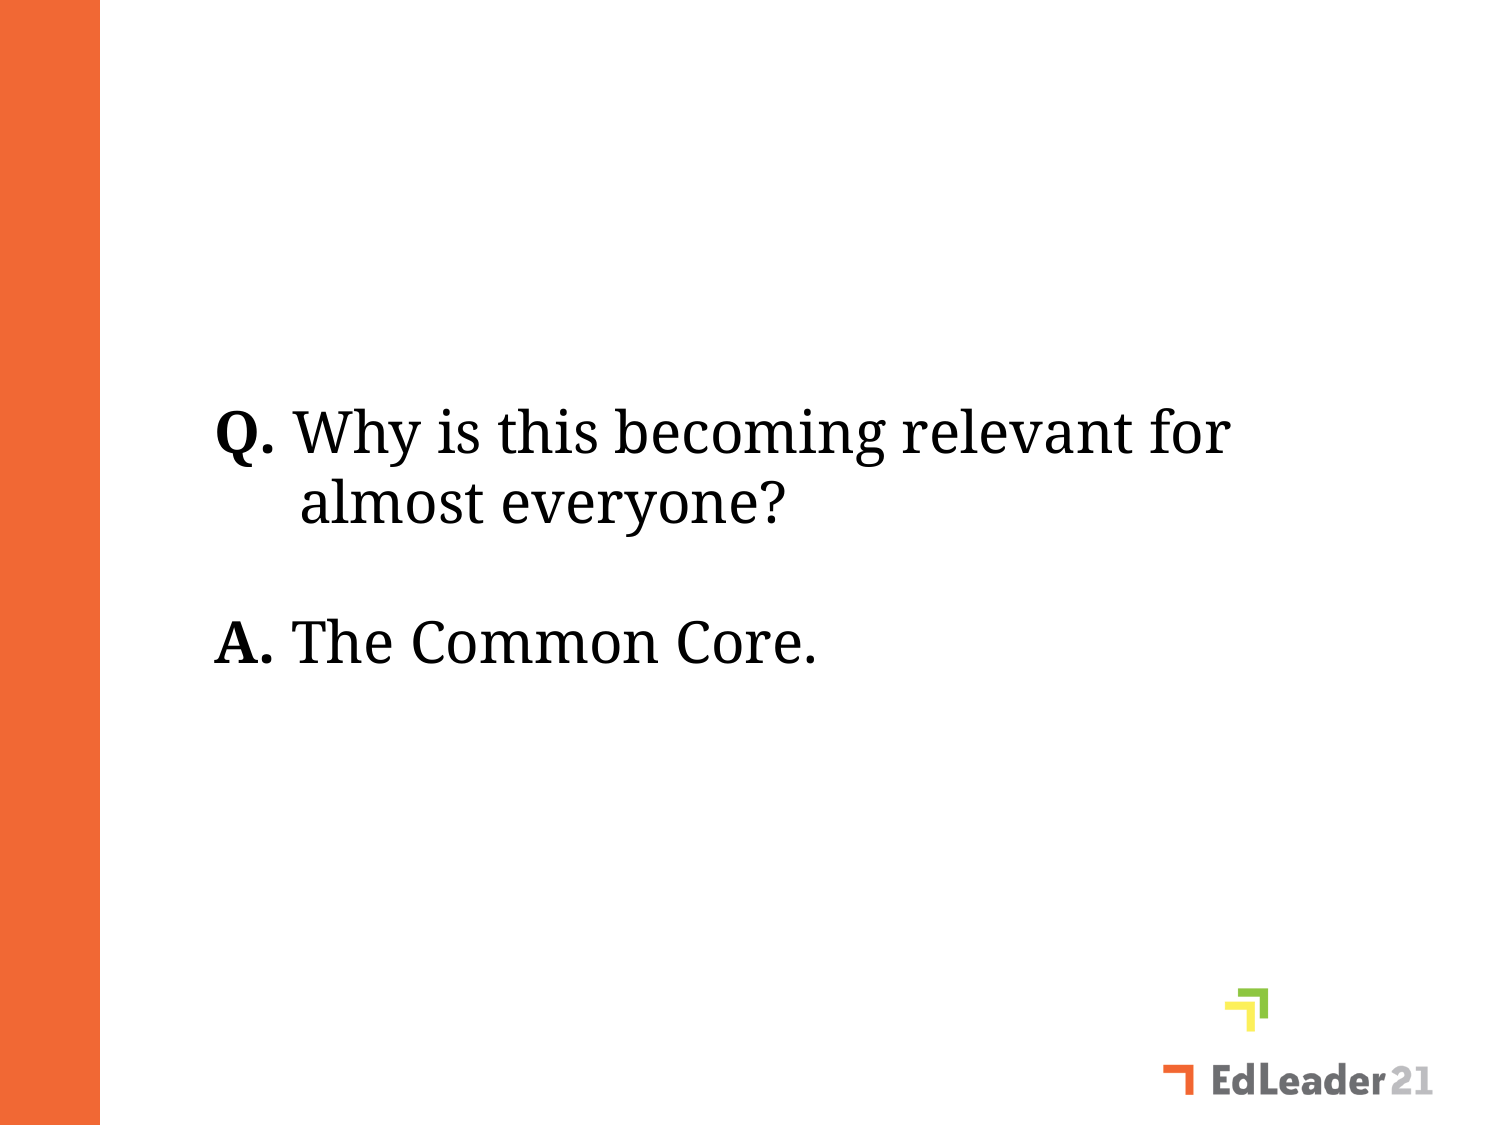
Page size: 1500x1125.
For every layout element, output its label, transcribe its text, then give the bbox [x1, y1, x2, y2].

picture [0, 0, 100, 1125]
picture [1162, 987, 1433, 1100]
text_box Q. Why is this becoming relevant for almost everyone? A. The Common Core. [200, 387, 1375, 683]
